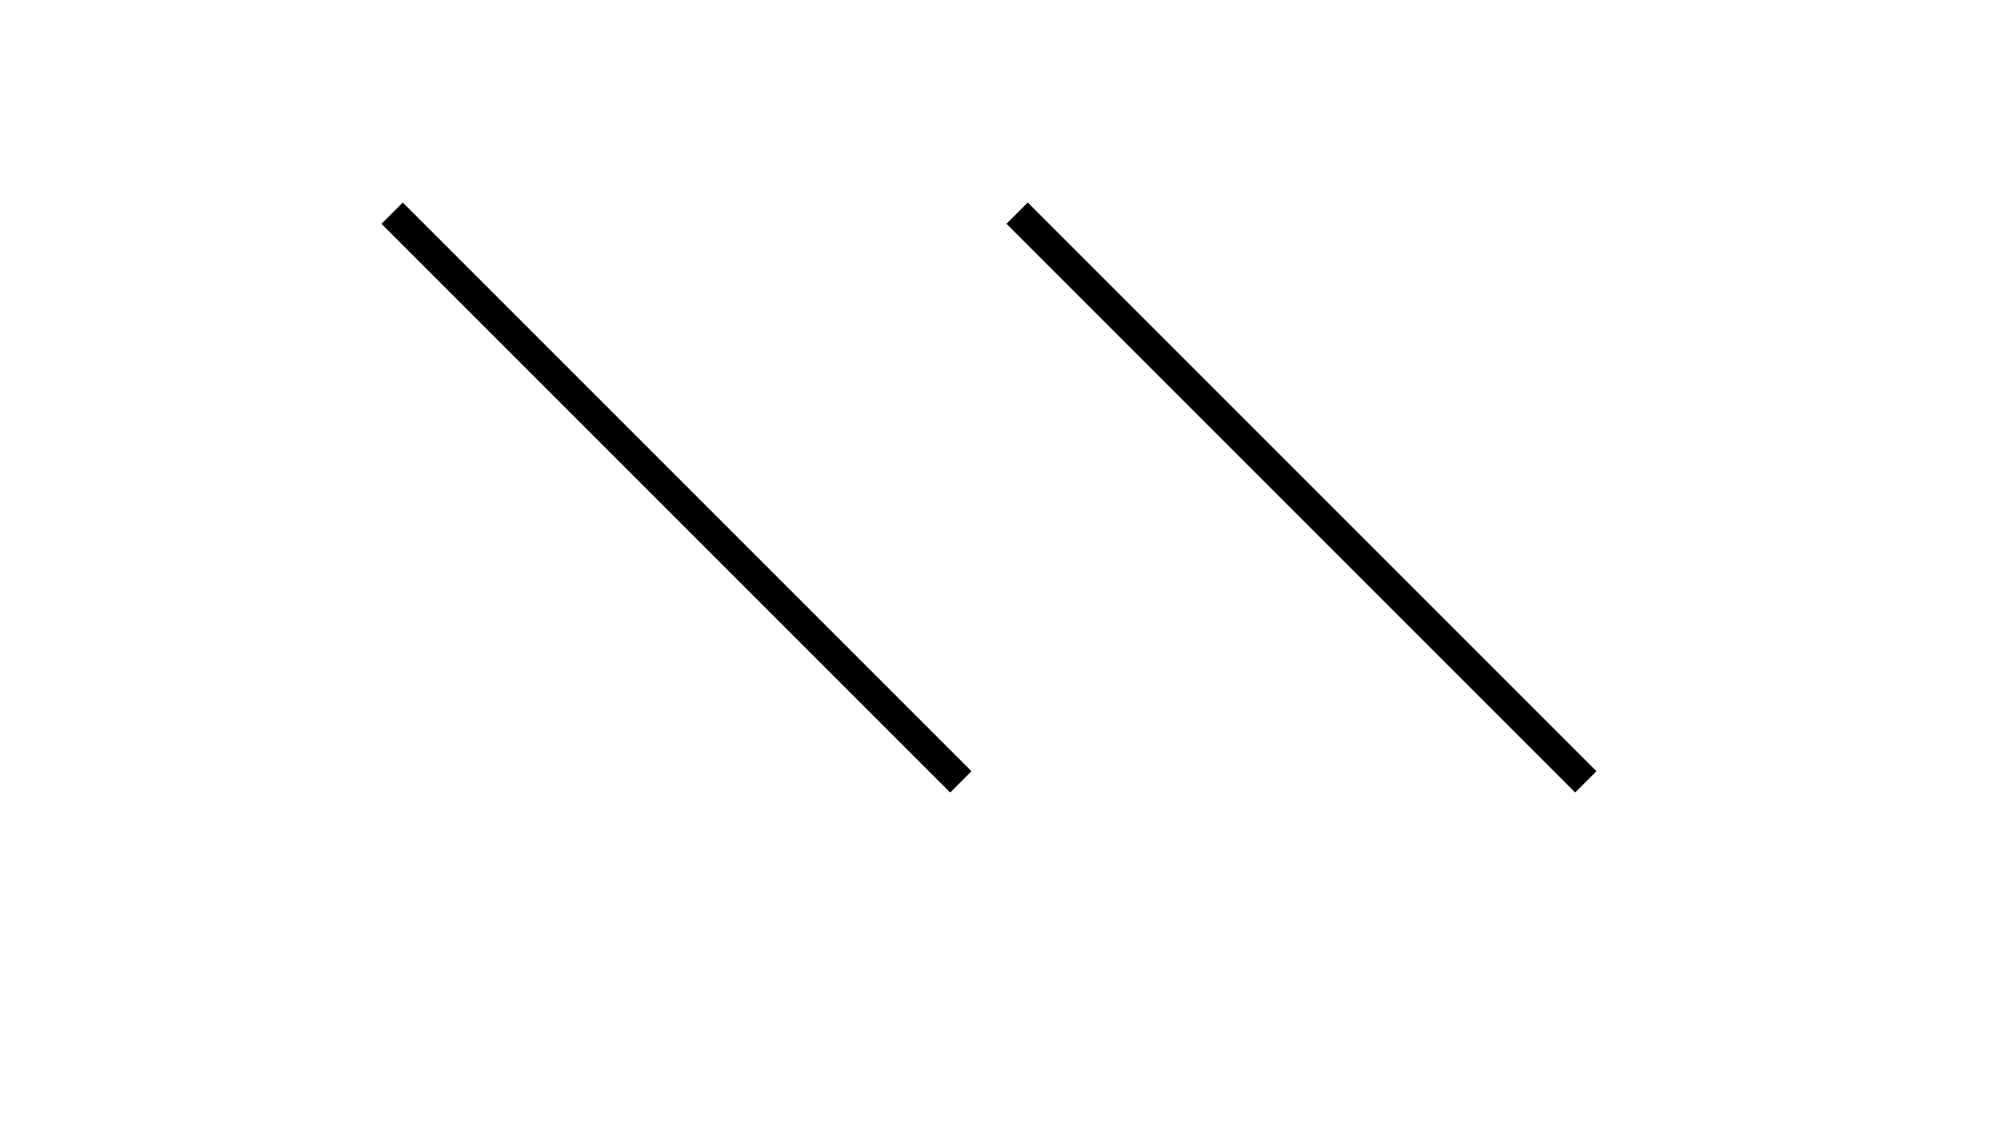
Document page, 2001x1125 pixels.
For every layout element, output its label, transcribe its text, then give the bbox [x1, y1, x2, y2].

title ＼＼ [44, 85, 1934, 981]
